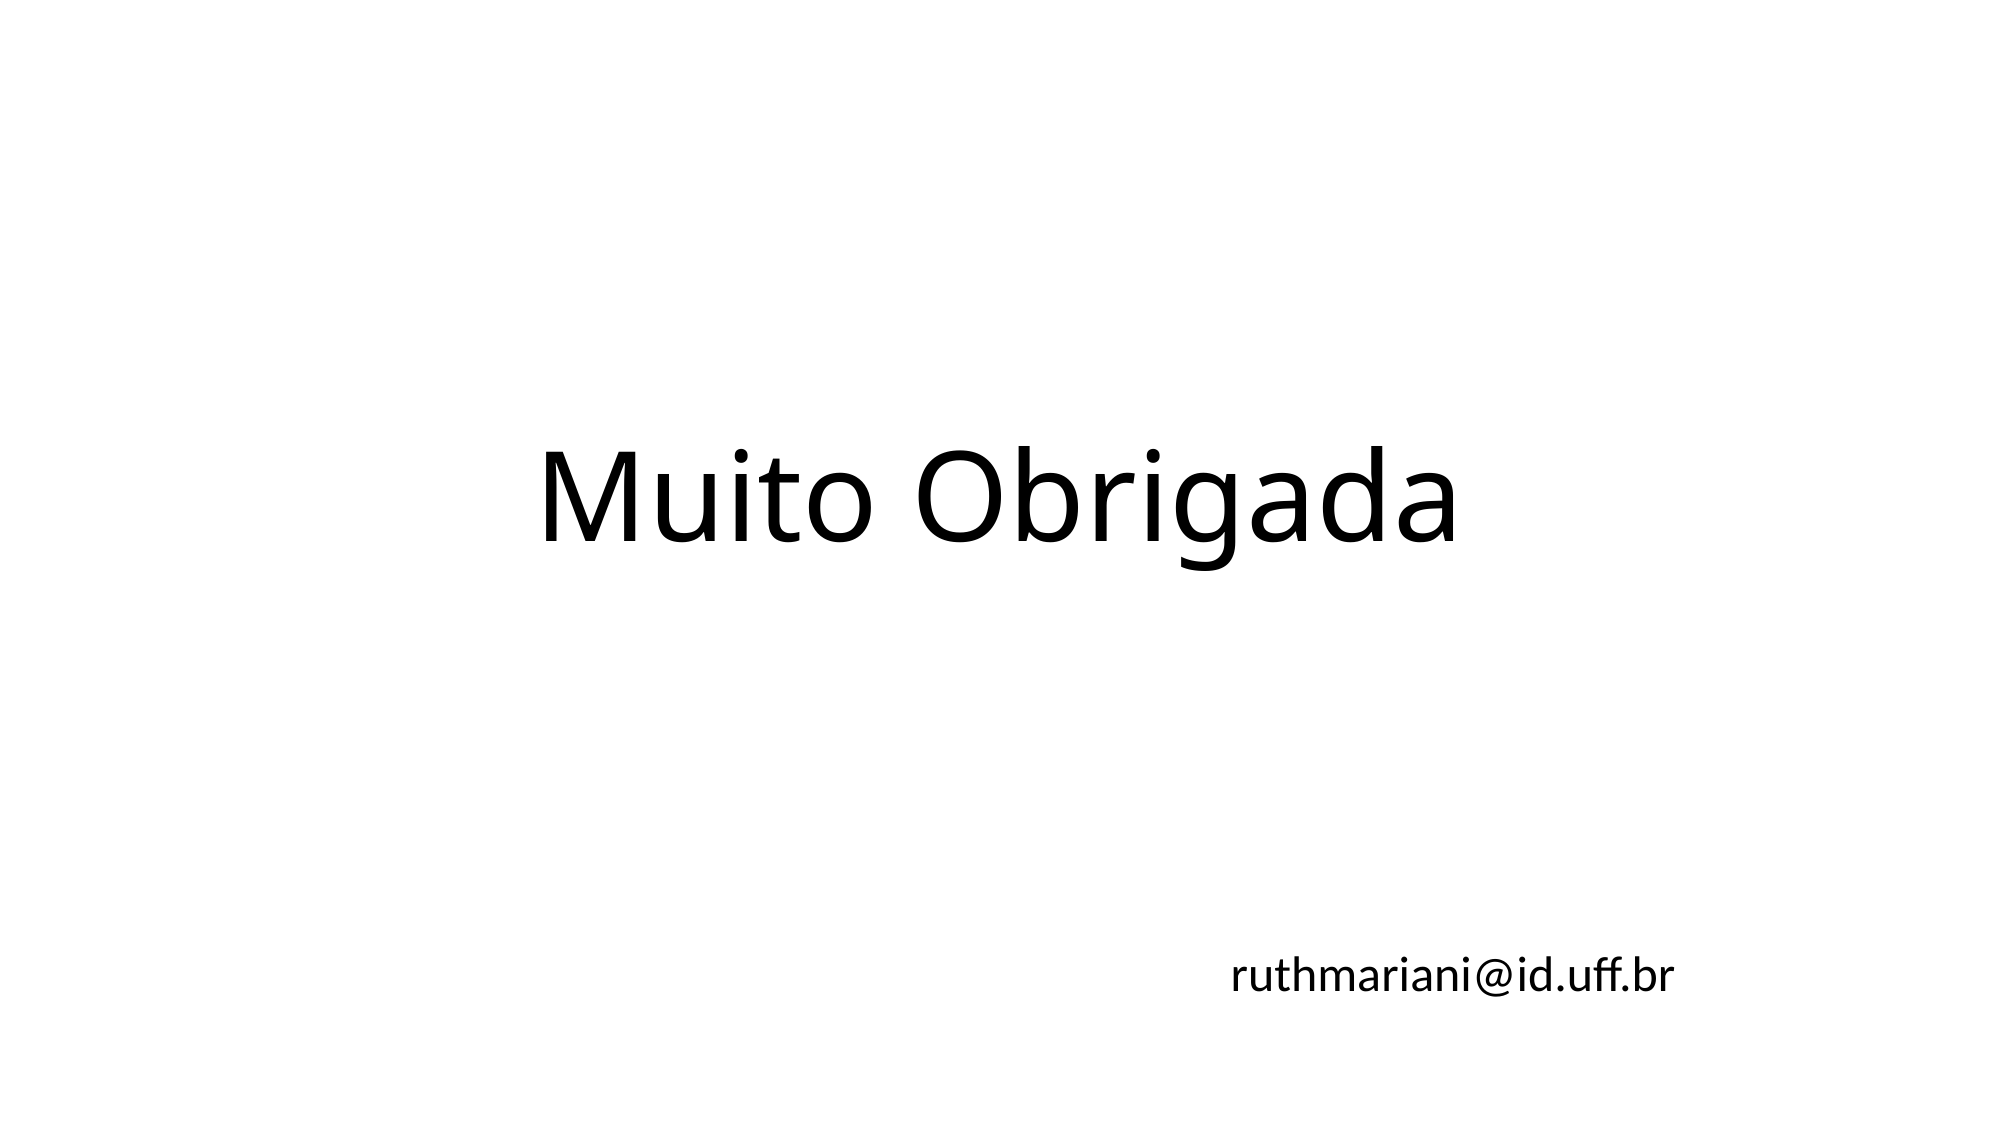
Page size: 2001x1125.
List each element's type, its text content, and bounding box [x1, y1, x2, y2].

title Muito Obrigada [249, 184, 1750, 576]
subtitle ruthmariani@id.uff.br [1033, 940, 1873, 1020]
